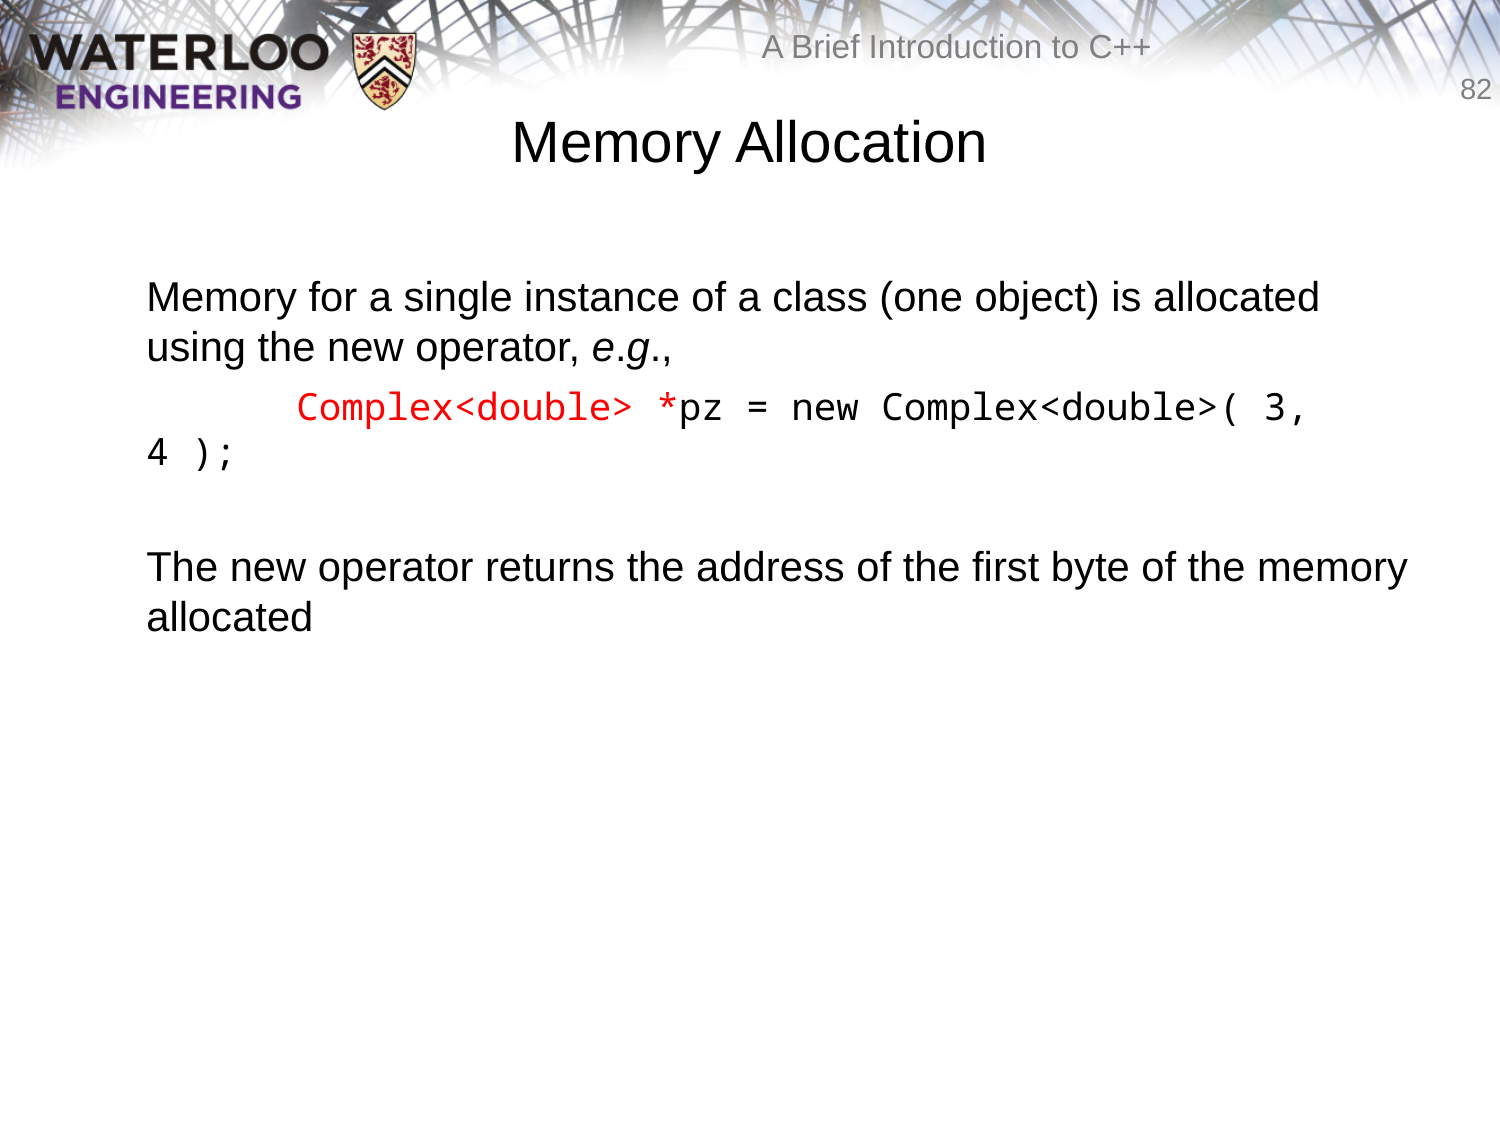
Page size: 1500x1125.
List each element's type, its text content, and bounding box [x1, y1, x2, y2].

picture [0, 0, 1500, 1125]
list Memory for a single instance of a class (one object) is allocated using the new operator, e.g., Complex<double> *pz = new Complex<double>( 3, 4 ); The new operator returns the address of the first byte of the memory allocated [74, 262, 1426, 1006]
title Memory Allocation [74, 44, 1426, 233]
